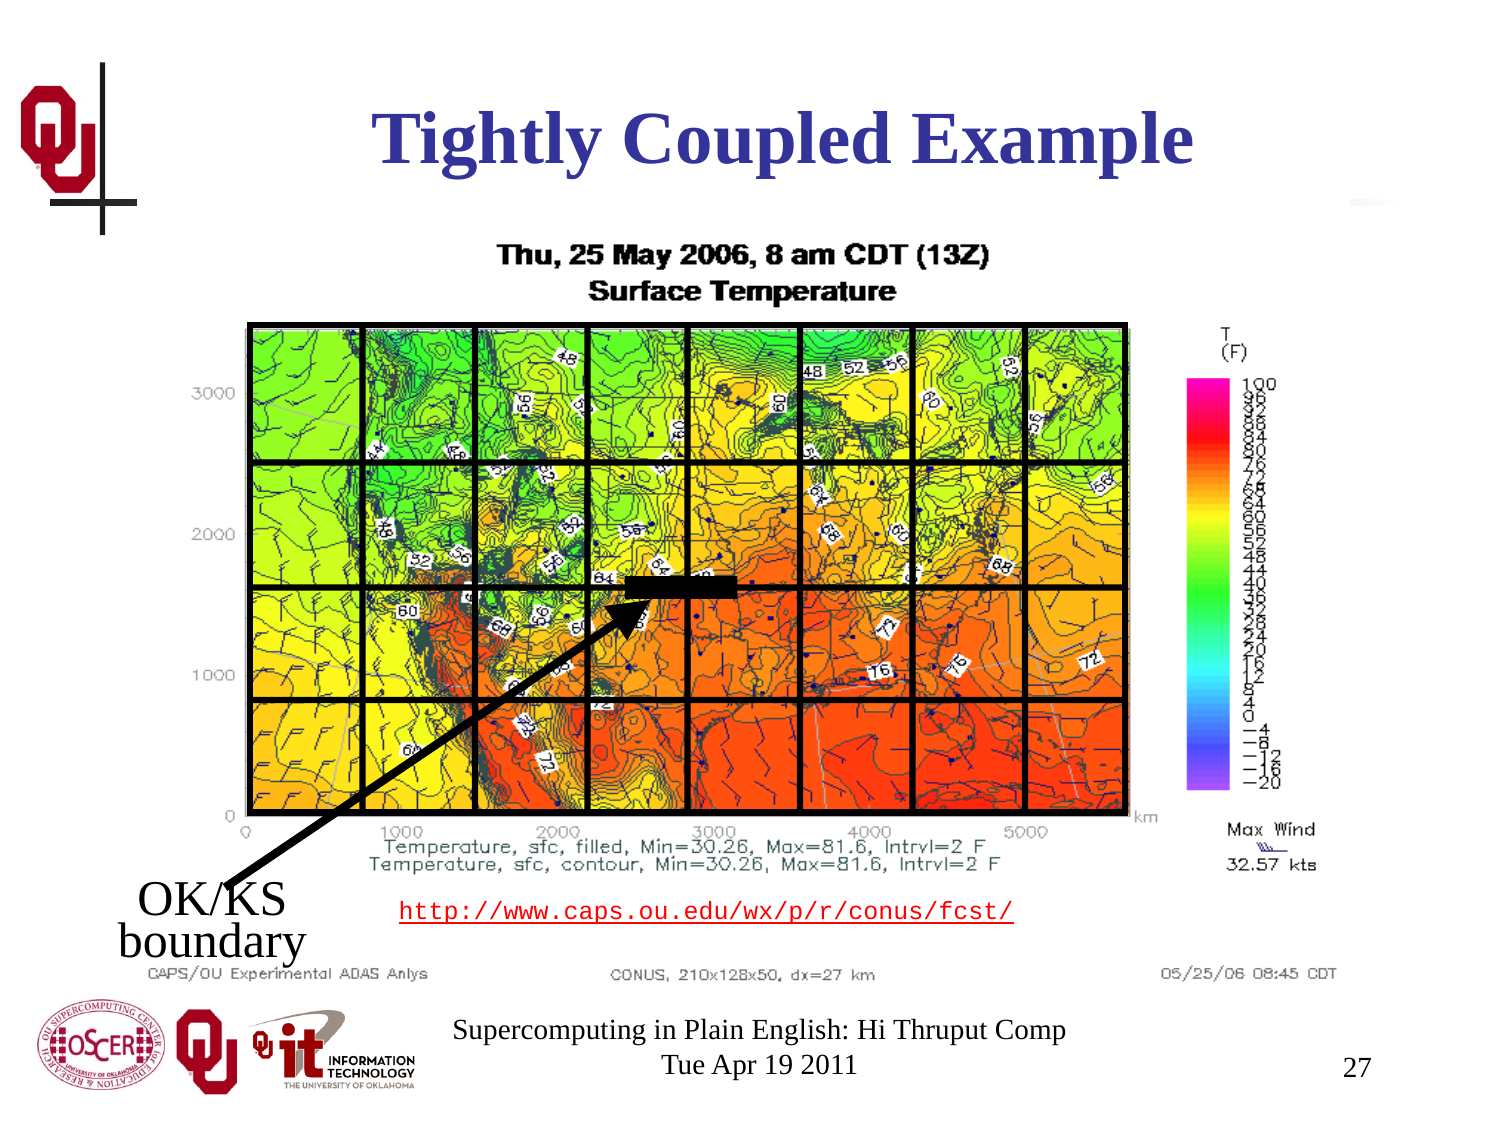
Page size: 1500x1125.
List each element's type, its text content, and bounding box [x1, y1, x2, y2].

footer Supercomputing in Plain English: Hi Thruput Comp Tue Apr 19 2011 [431, 1012, 1088, 1088]
picture [18, 83, 97, 196]
slide_number 27 [1174, 1015, 1388, 1091]
picture [137, 187, 1351, 987]
picture [174, 999, 425, 1099]
picture [37, 999, 165, 1090]
title Tightly Coupled Example [124, 74, 1442, 187]
text_box OK/KS boundary [62, 874, 132, 974]
